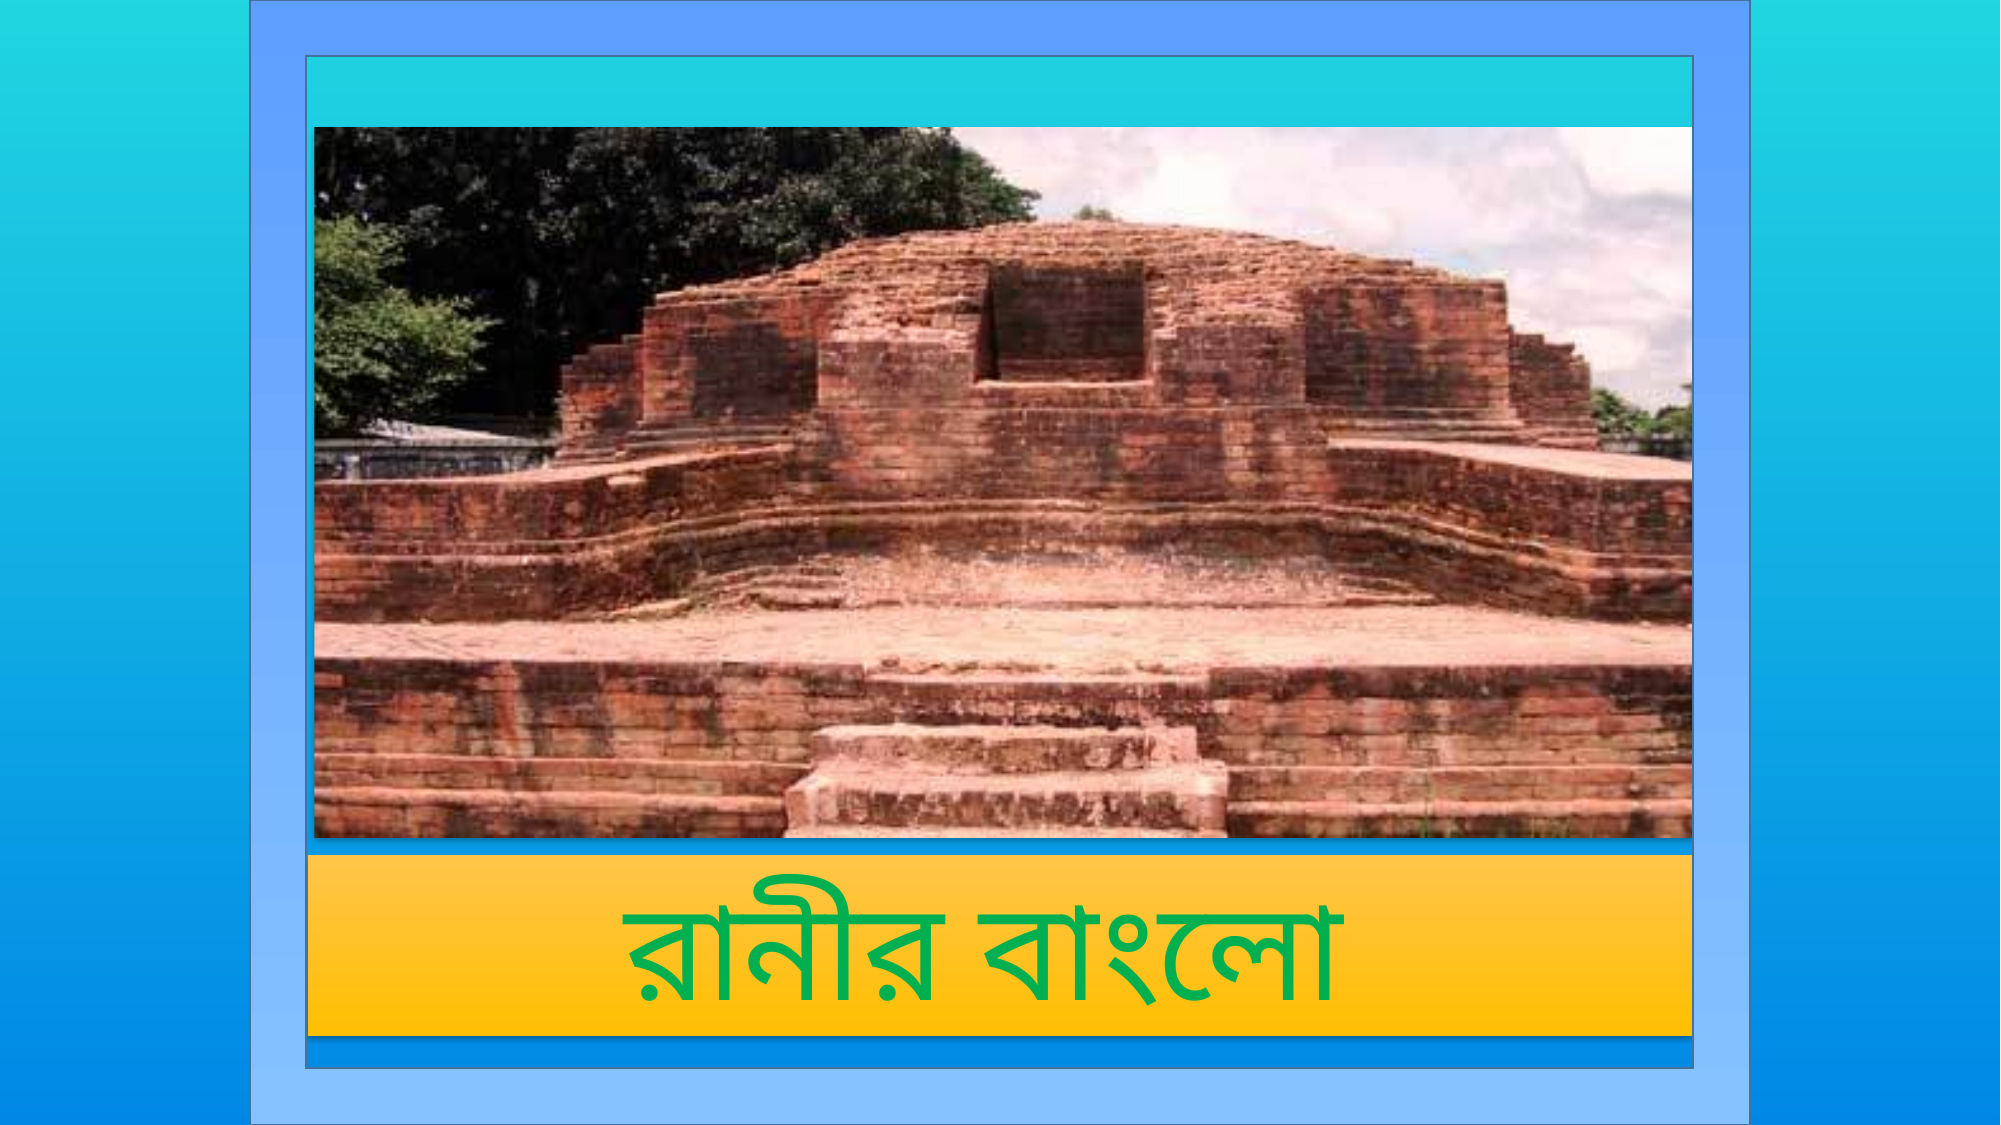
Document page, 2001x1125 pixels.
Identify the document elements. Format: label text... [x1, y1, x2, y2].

text_box [249, 0, 1751, 1125]
text_box রানীর বাংলো [307, 855, 1692, 1036]
picture [313, 127, 1700, 838]
